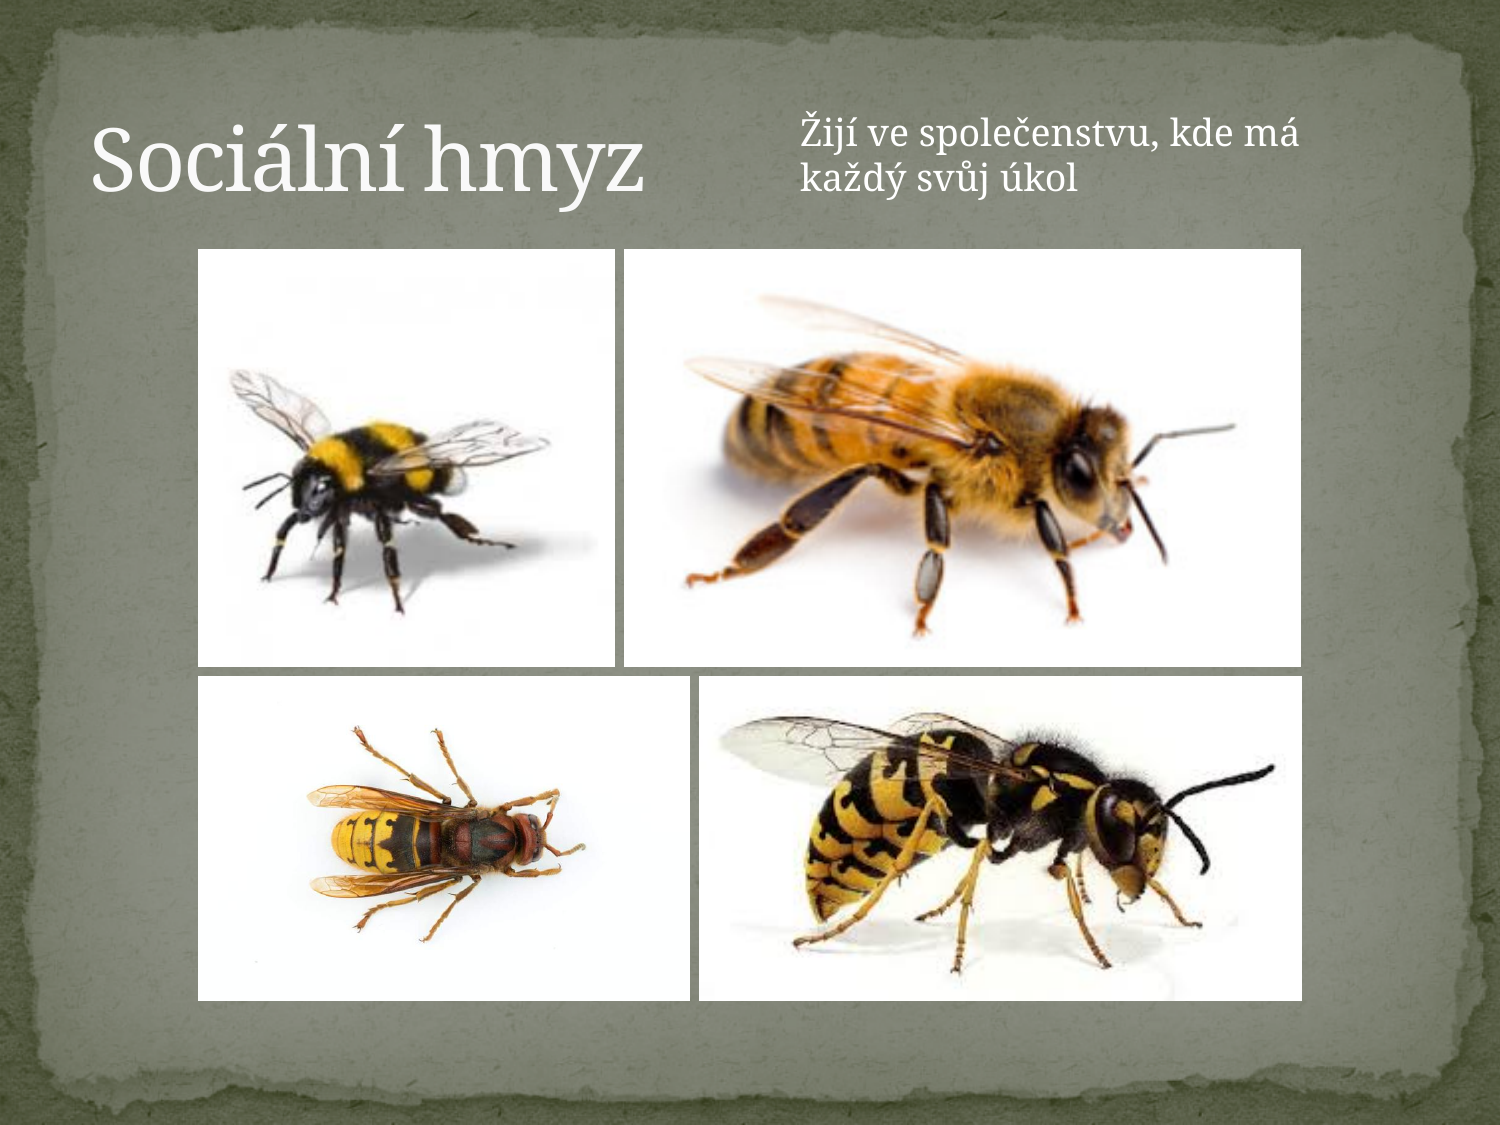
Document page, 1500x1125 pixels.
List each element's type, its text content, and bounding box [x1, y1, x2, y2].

picture [699, 676, 1302, 1001]
picture [624, 249, 1301, 667]
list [200, 678, 688, 1000]
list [201, 252, 613, 665]
text_box Žijí ve společenstvu, kde má každý svůj úkol [785, 101, 1387, 207]
title Sociální hmyz [74, 24, 750, 225]
